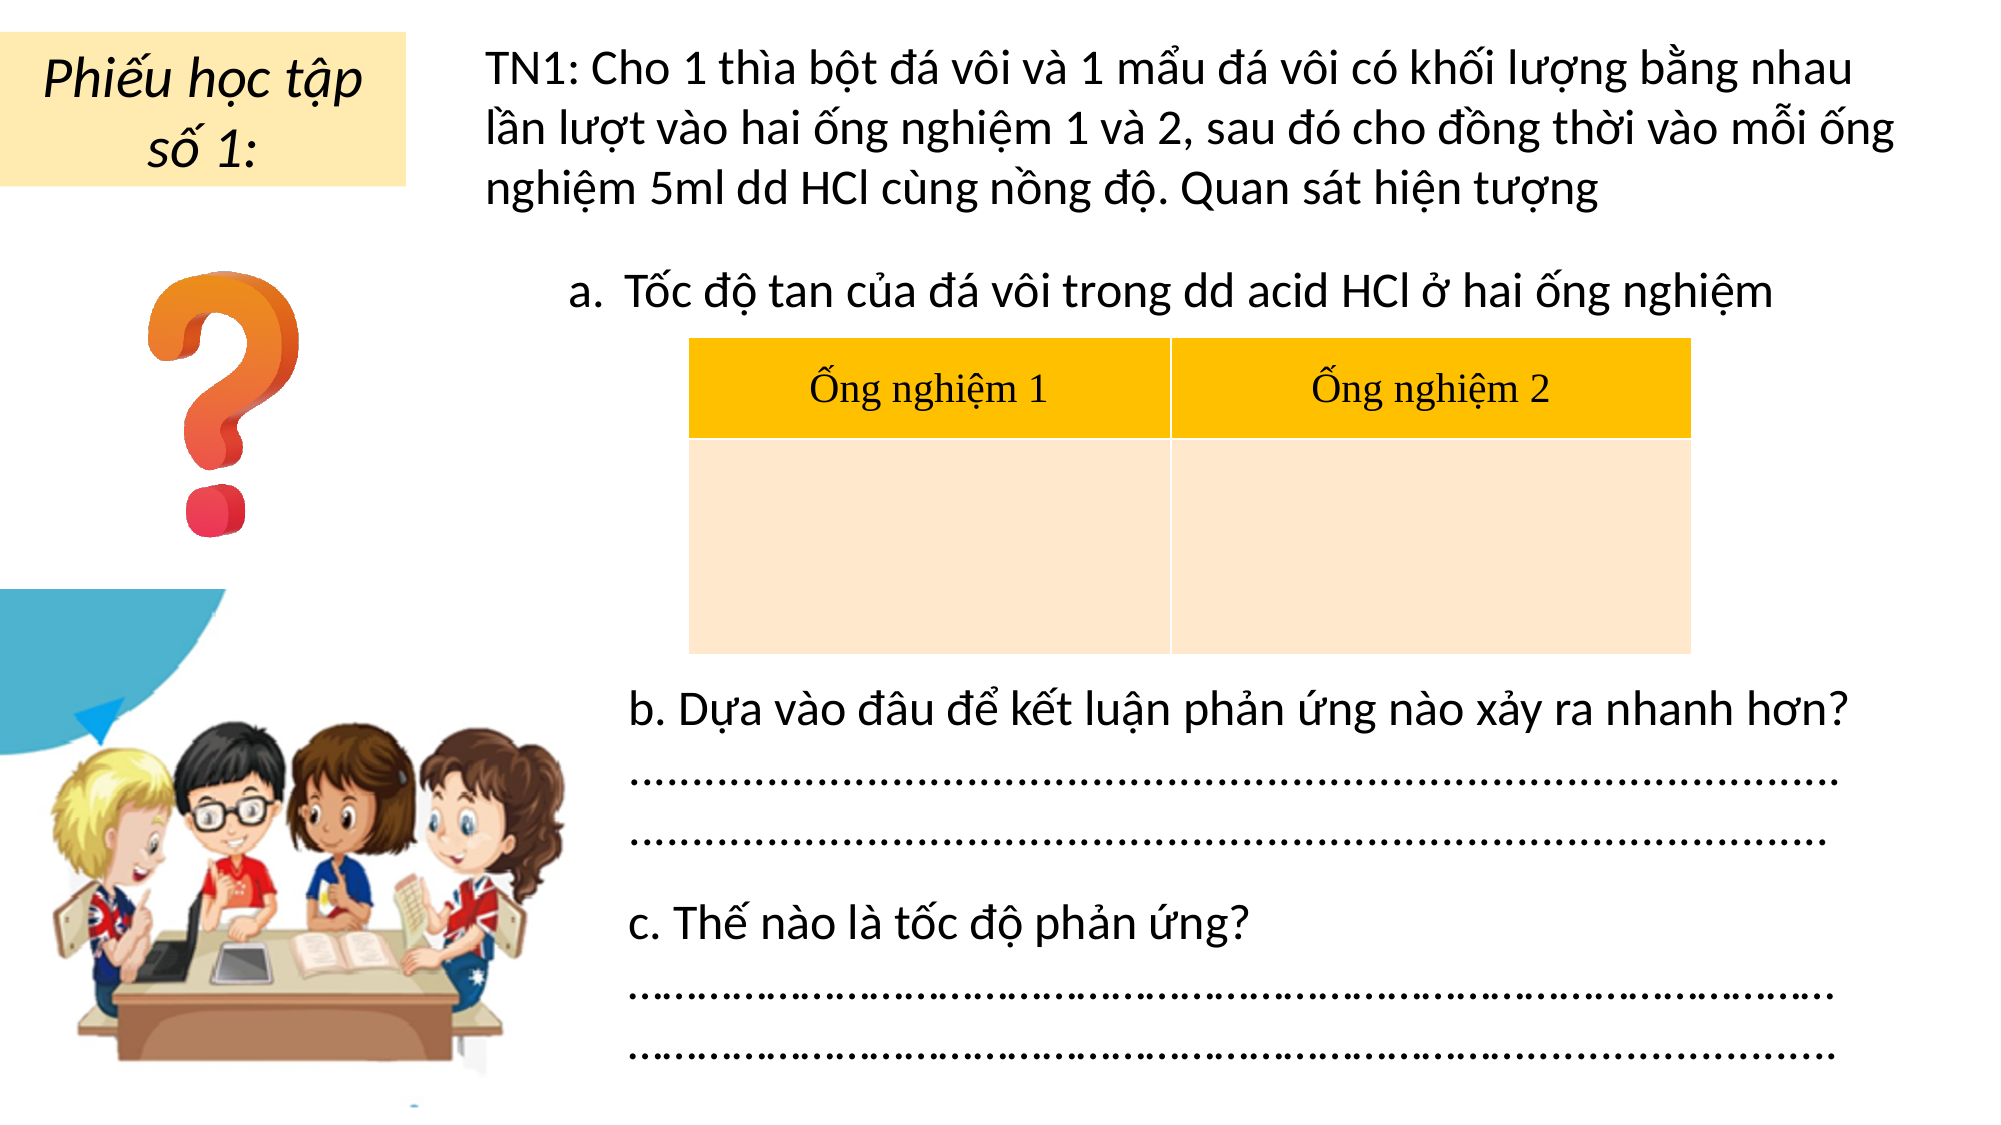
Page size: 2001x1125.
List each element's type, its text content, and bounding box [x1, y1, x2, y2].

text_box Tốc độ tan của đá vôi trong dd acid HCl ở hai ống nghiệm [553, 232, 1867, 326]
picture [64, 246, 385, 567]
table_cell [689, 440, 1170, 654]
table_cell [1172, 440, 1691, 654]
text_box b. Dựa vào đâu để kết luận phản ứng nào xảy ra nhanh hơn? ................................................................................................. ................................................................................................ [613, 667, 1927, 863]
text_box Phiếu học tập số 1: [0, 31, 407, 187]
picture [0, 589, 573, 1125]
text_box c. Thế nào là tốc độ phản ứng? …………………………………………………………………………………………………………………………………………………………………......................... [613, 882, 1860, 1078]
table_header Ống nghiệm 2 [1172, 338, 1691, 438]
text_box TN1: Cho 1 thìa bột đá vôi và 1 mẩu đá vôi có khối lượng bằng nhau lần lượt vào hai ống nghiệm 1 và 2, sau đó cho đồng thời vào mỗi ống nghiệm 5ml dd HCl cùng nồng độ. Quan sát hiện tượng [470, 27, 1941, 223]
table_header Ống nghiệm 1 [689, 338, 1170, 438]
